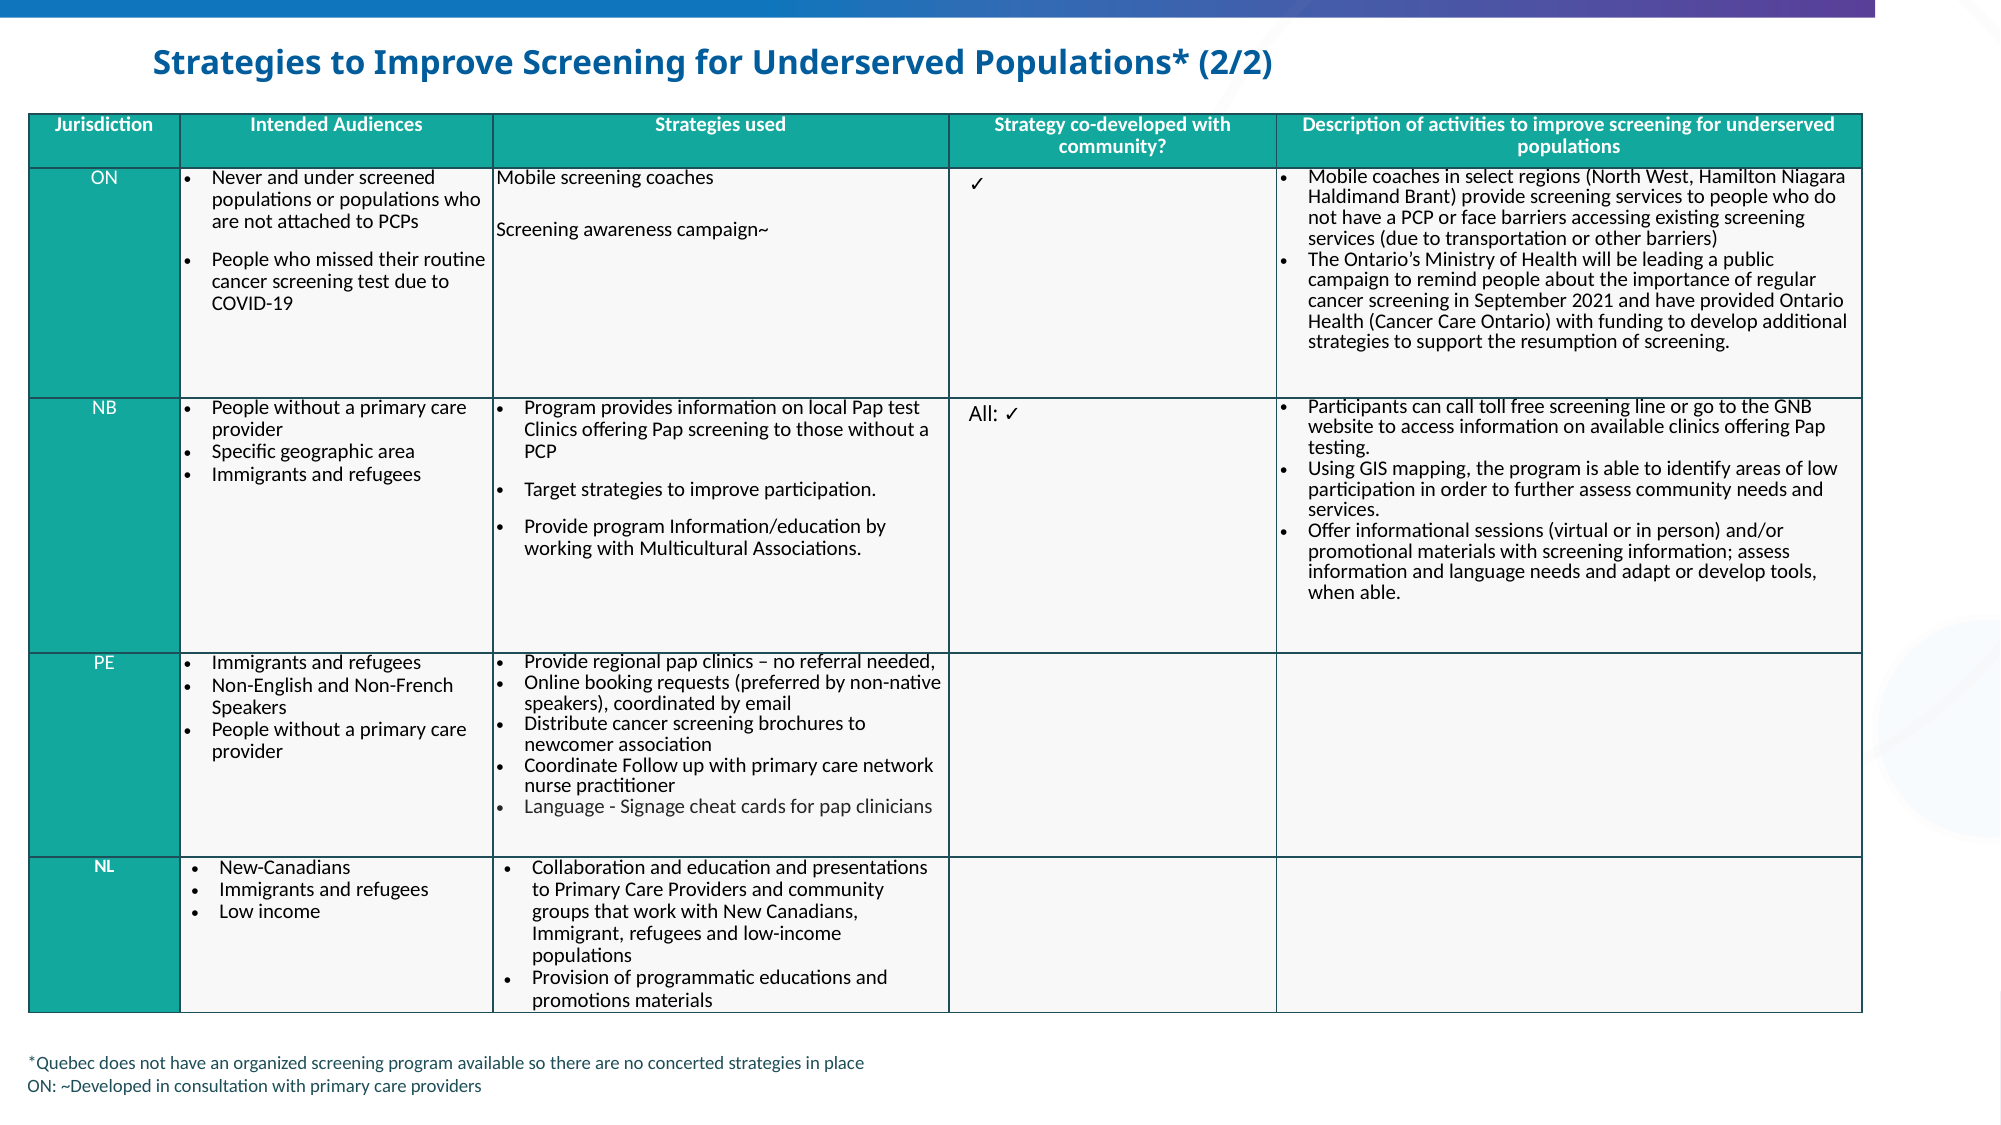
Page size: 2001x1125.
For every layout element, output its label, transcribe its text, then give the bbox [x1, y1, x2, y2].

table_cell [1277, 858, 1861, 1012]
table_cell ON [30, 169, 179, 397]
table_cell [950, 654, 1276, 856]
table_header Intended Audiences [181, 115, 492, 167]
table_header Description of activities to improve screening for underserved populations [1277, 115, 1861, 167]
table_cell Never and under screened populations or populations who are not attached to PCPs People who missed their routine cancer screening test due to COVID-19 [181, 169, 492, 397]
table_cell Provide regional pap clinics – no referral needed, Online booking requests (preferred by non-native speakers), coordinated by email Distribute cancer screening brochures to newcomer association Coordinate Follow up with primary care network nurse practitioner Language - Signage cheat cards for pap clinicians [494, 654, 948, 856]
table_cell Immigrants and refugees Non-English and Non-French Speakers People without a primary care provider [181, 654, 492, 856]
table_cell Participants can call toll free screening line or go to the GNB website to access information on available clinics offering Pap testing. Using GIS mapping, the program is able to identify areas of low participation in order to further assess community needs and services. Offer informational sessions (virtual or in person) and/or promotional materials with screening information; assess information and language needs and adapt or develop tools, when able. [1277, 399, 1861, 652]
title Strategies to Improve Screening for Underserved Populations* (2/2) [137, 35, 1841, 93]
table_cell NB [30, 399, 179, 652]
table_cell Program provides information on local Pap test Clinics offering Pap screening to those without a PCP Target strategies to improve participation. Provide program Information/education by working with Multicultural Associations. [494, 399, 948, 652]
table_cell New-Canadians Immigrants and refugees Low income [181, 858, 492, 1012]
table_cell [1277, 654, 1861, 856]
table_cell People without a primary care provider Specific geographic area Immigrants and refugees [181, 399, 492, 652]
table_cell Mobile screening coaches Screening awareness campaign~ [494, 169, 948, 397]
table_cell PE [30, 654, 179, 856]
table_cell All: ✓ [950, 399, 1276, 652]
table_header Strategy co-developed with community? [950, 115, 1276, 167]
table_header Strategies used [494, 115, 948, 167]
table_cell [950, 858, 1276, 1012]
table_cell Mobile coaches in select regions (North West, Hamilton Niagara Haldimand Brant) provide screening services to people who do not have a PCP or face barriers accessing existing screening services (due to transportation or other barriers) The Ontario’s Ministry of Health will be leading a public campaign to remind people about the importance of regular cancer screening in September 2021 and have provided Ontario Health (Cancer Care Ontario) with funding to develop additional strategies to support the resumption of screening. [1277, 169, 1861, 397]
table_cell Collaboration and education and presentations to Primary Care Providers and community groups that work with New Canadians, Immigrant, refugees and low-income populations Provision of programmatic educations and promotions materials [494, 858, 948, 1012]
table_cell ✓ [950, 169, 1276, 397]
text_box *Quebec does not have an organized screening program available so there are no concerted strategies in place ON: ~Developed in consultation with primary care providers [12, 1043, 2000, 1125]
table_header Jurisdiction [30, 115, 179, 167]
table_cell NL [30, 858, 179, 1012]
picture [0, 0, 2001, 1125]
